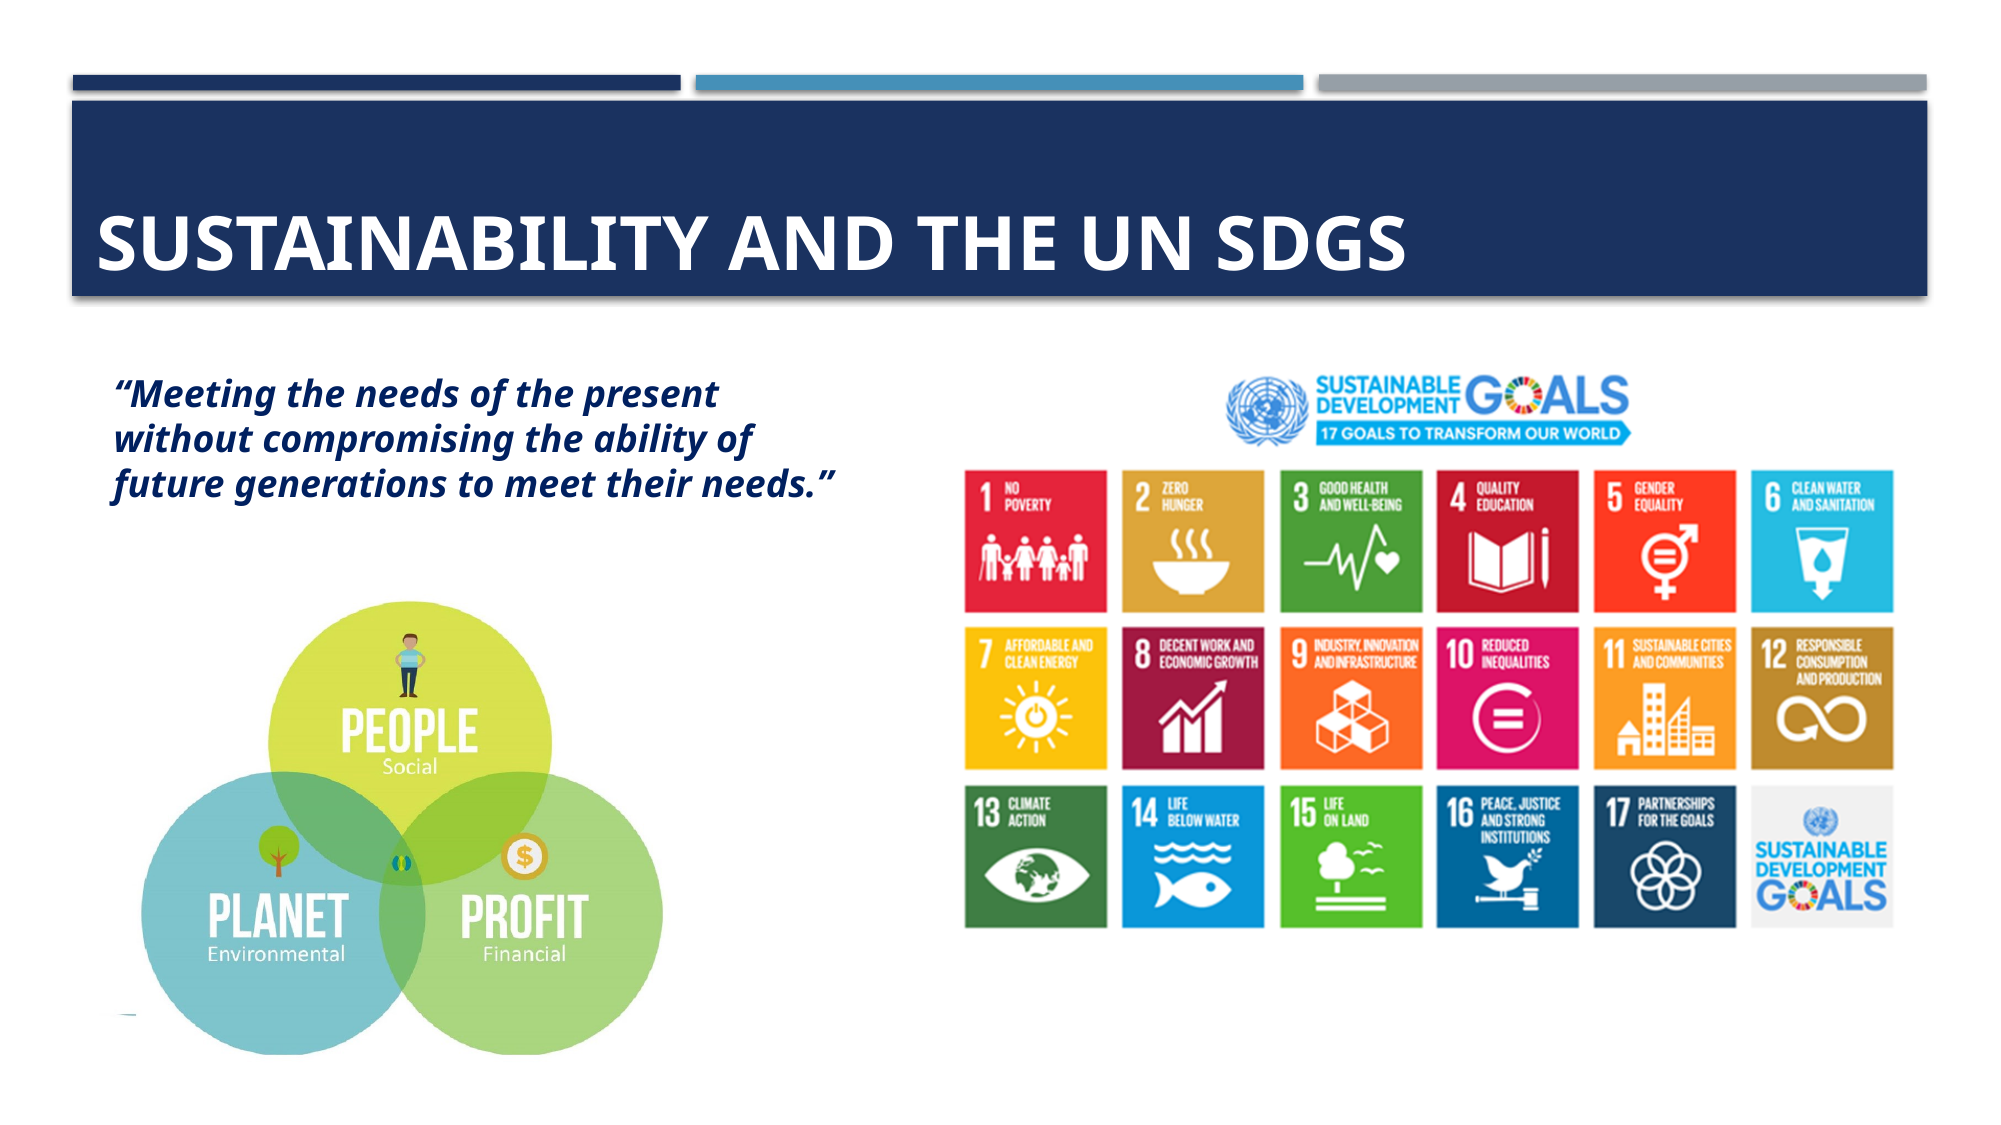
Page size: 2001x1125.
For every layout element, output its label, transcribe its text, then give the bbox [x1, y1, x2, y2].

picture [952, 363, 1907, 940]
picture [0, 541, 882, 1125]
text_box “Meeting the needs of the present without compromising the ability of future generations to meet their needs.” [98, 363, 882, 513]
title Sustainability and the UN SDGs [81, 127, 1892, 294]
